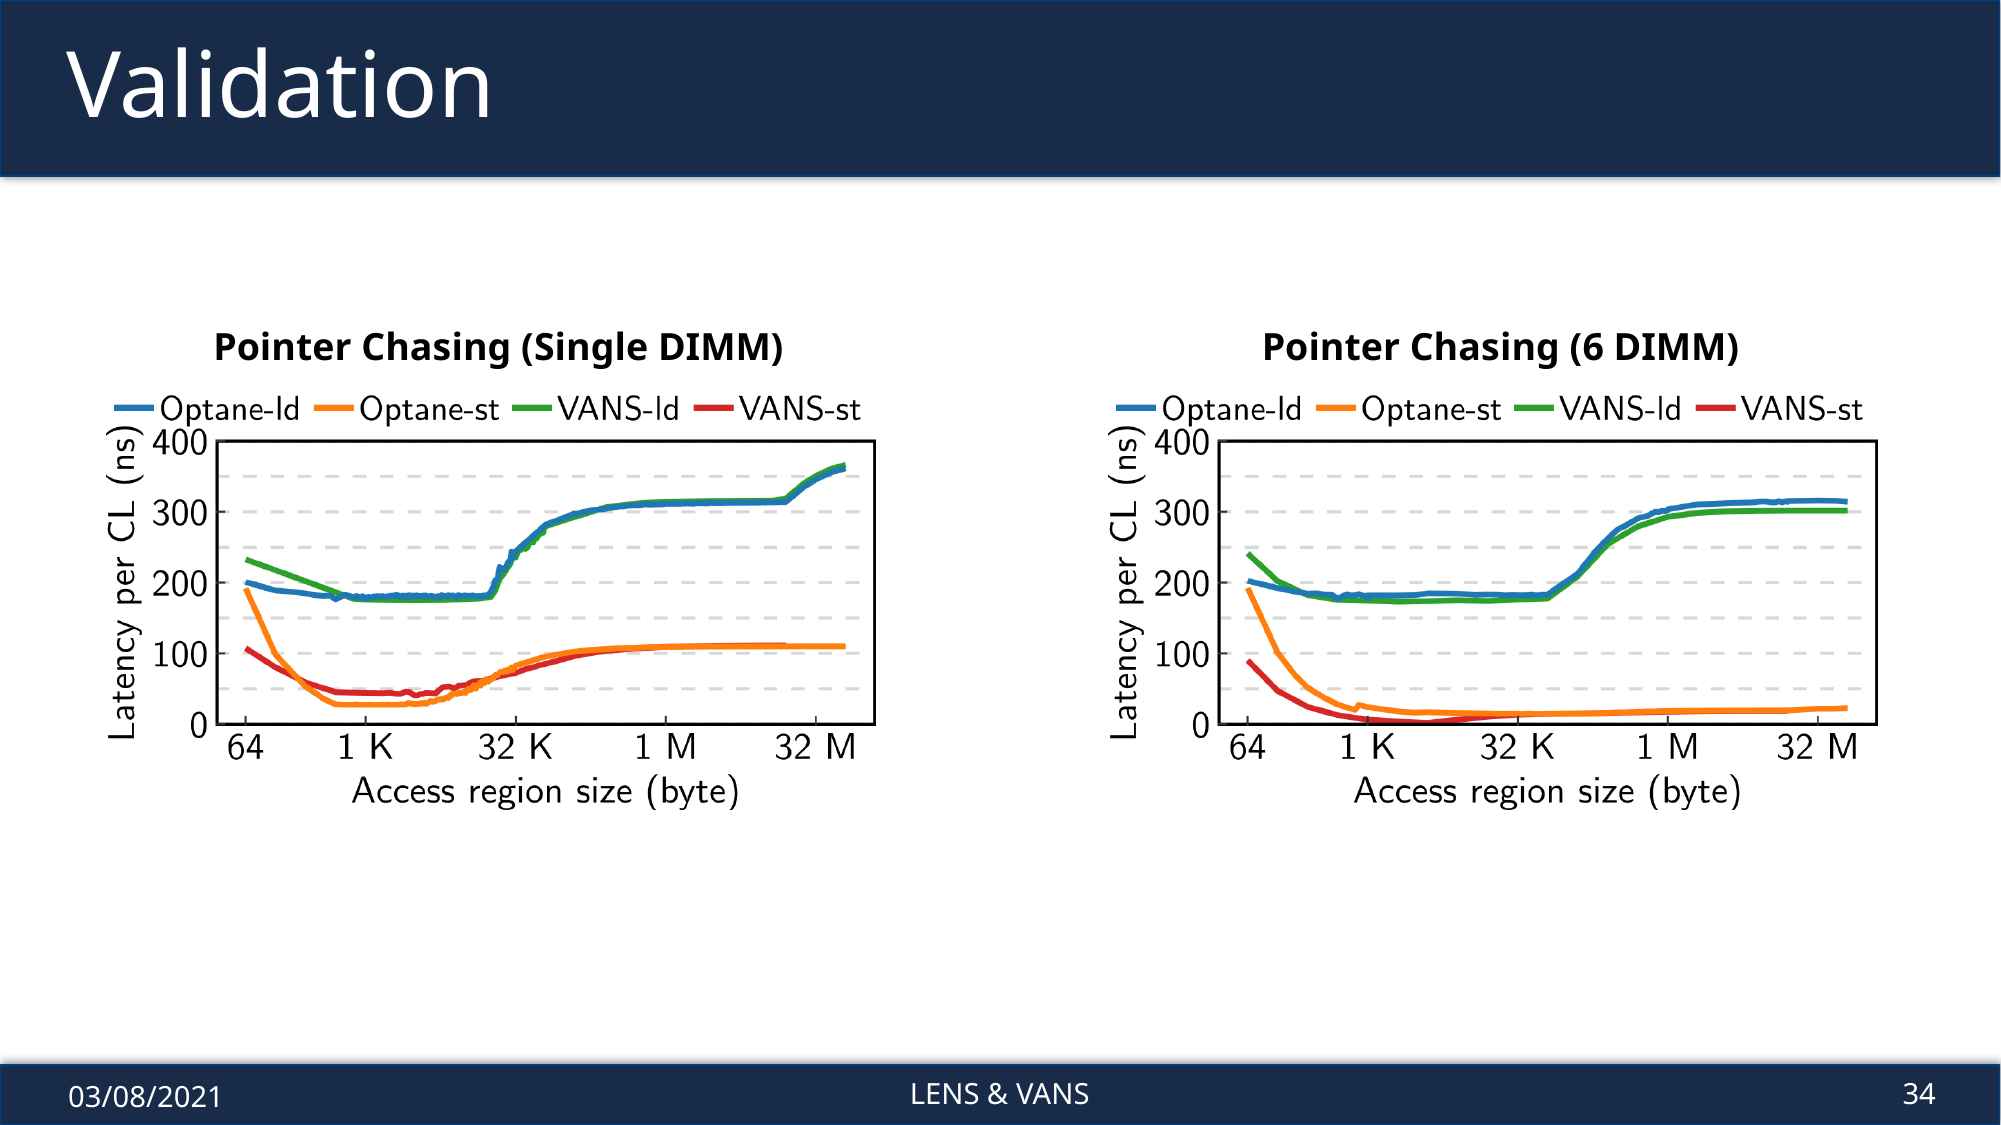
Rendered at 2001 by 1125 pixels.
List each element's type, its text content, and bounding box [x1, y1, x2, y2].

slide_number 34 [1501, 1065, 1952, 1125]
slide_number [53, 1065, 504, 1125]
footer LENS & VANS [662, 1065, 1338, 1125]
title Validation [51, 7, 1948, 168]
text_box Pointer Chasing (6 DIMM) [1247, 315, 1755, 363]
text_box Pointer Chasing (Single DIMM) [198, 315, 800, 363]
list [1105, 363, 1897, 810]
picture [103, 363, 895, 810]
